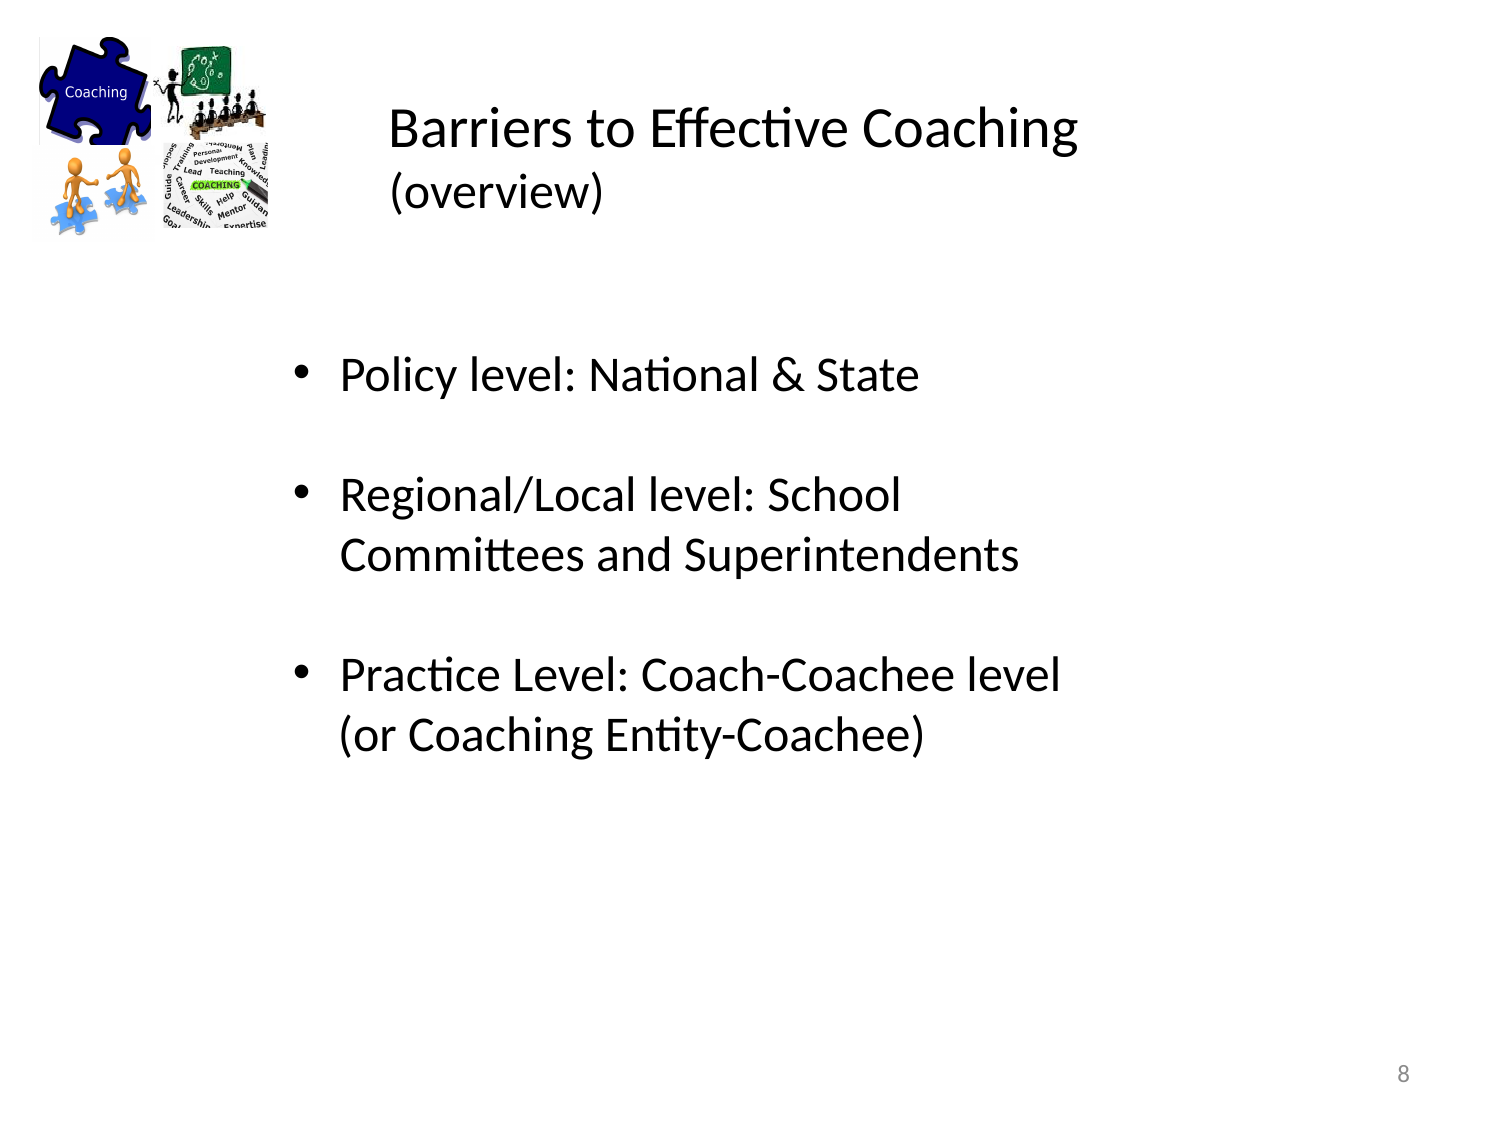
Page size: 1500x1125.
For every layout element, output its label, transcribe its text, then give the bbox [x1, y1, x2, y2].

slide_number 8 [1074, 1042, 1425, 1103]
text_box Policy level: National & State Regional/Local level: School Committees and Superintendents Practice Level: Coach-Coachee level (or Coaching Entity-Coachee) [278, 333, 1108, 829]
text_box Barriers to Effective Coaching (overview) [373, 81, 1108, 227]
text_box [32, 37, 269, 242]
